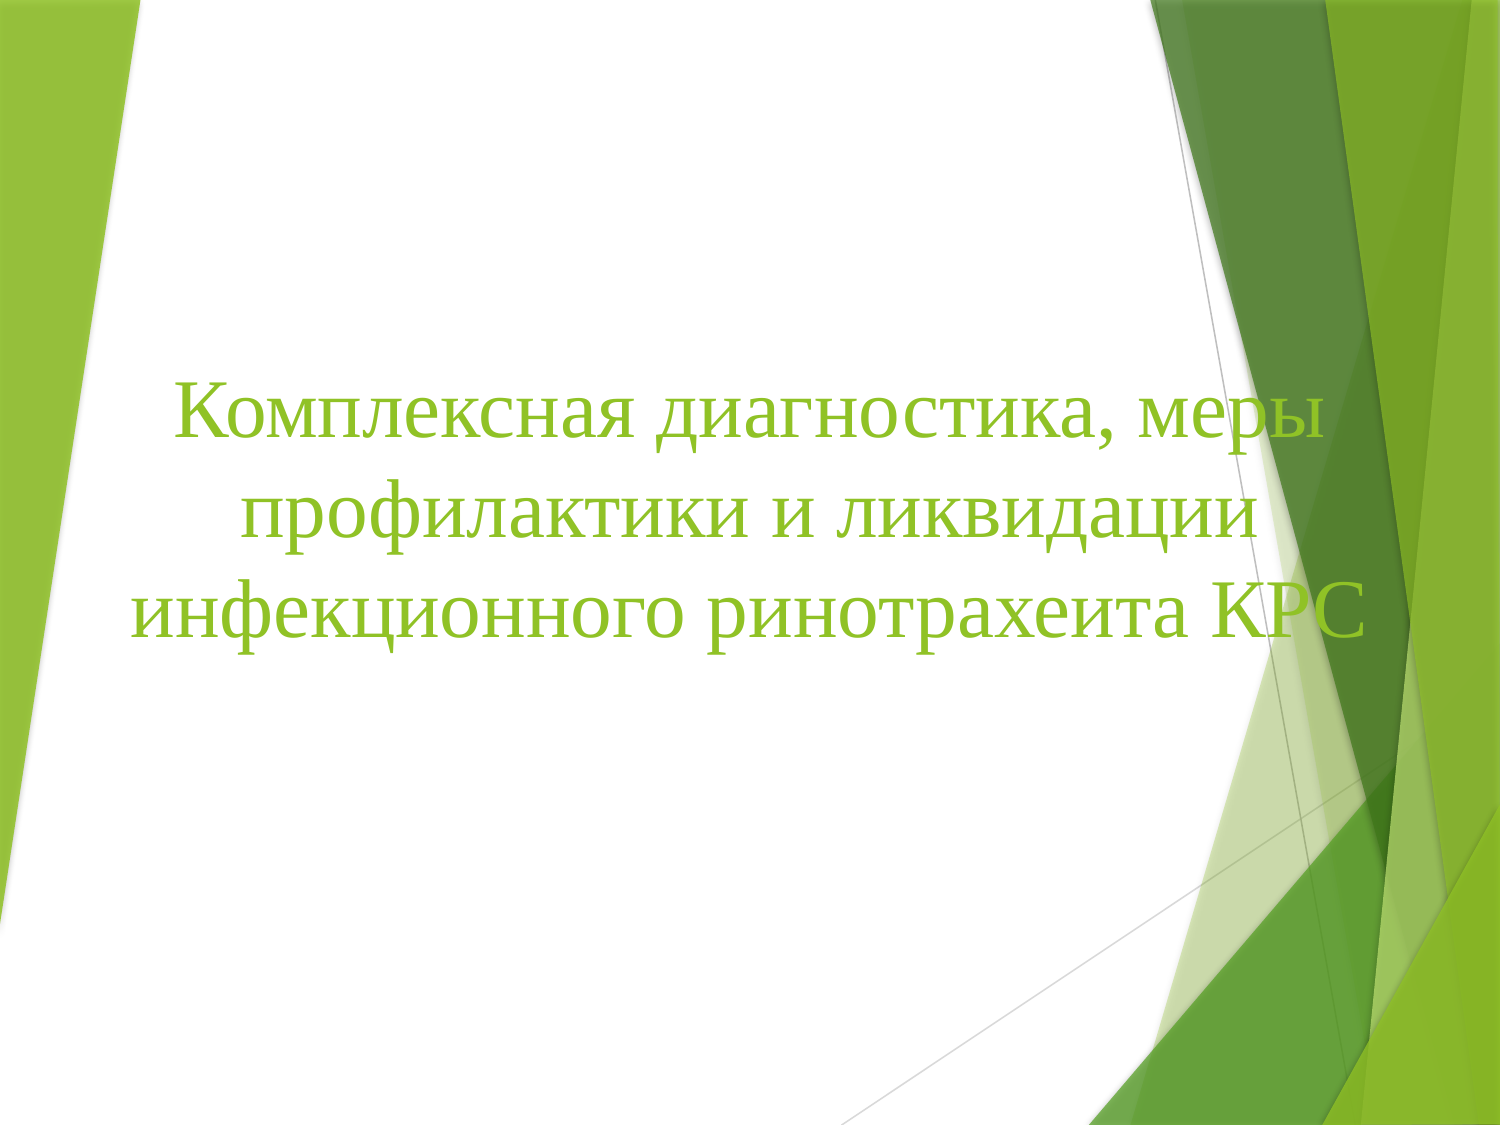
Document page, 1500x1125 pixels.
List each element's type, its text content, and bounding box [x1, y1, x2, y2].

subtitle [265, 775, 1466, 888]
title Комплексная диагностика, меры профилактики и ликвидации инфекционного ринотрахеита КРС [112, 113, 1388, 662]
